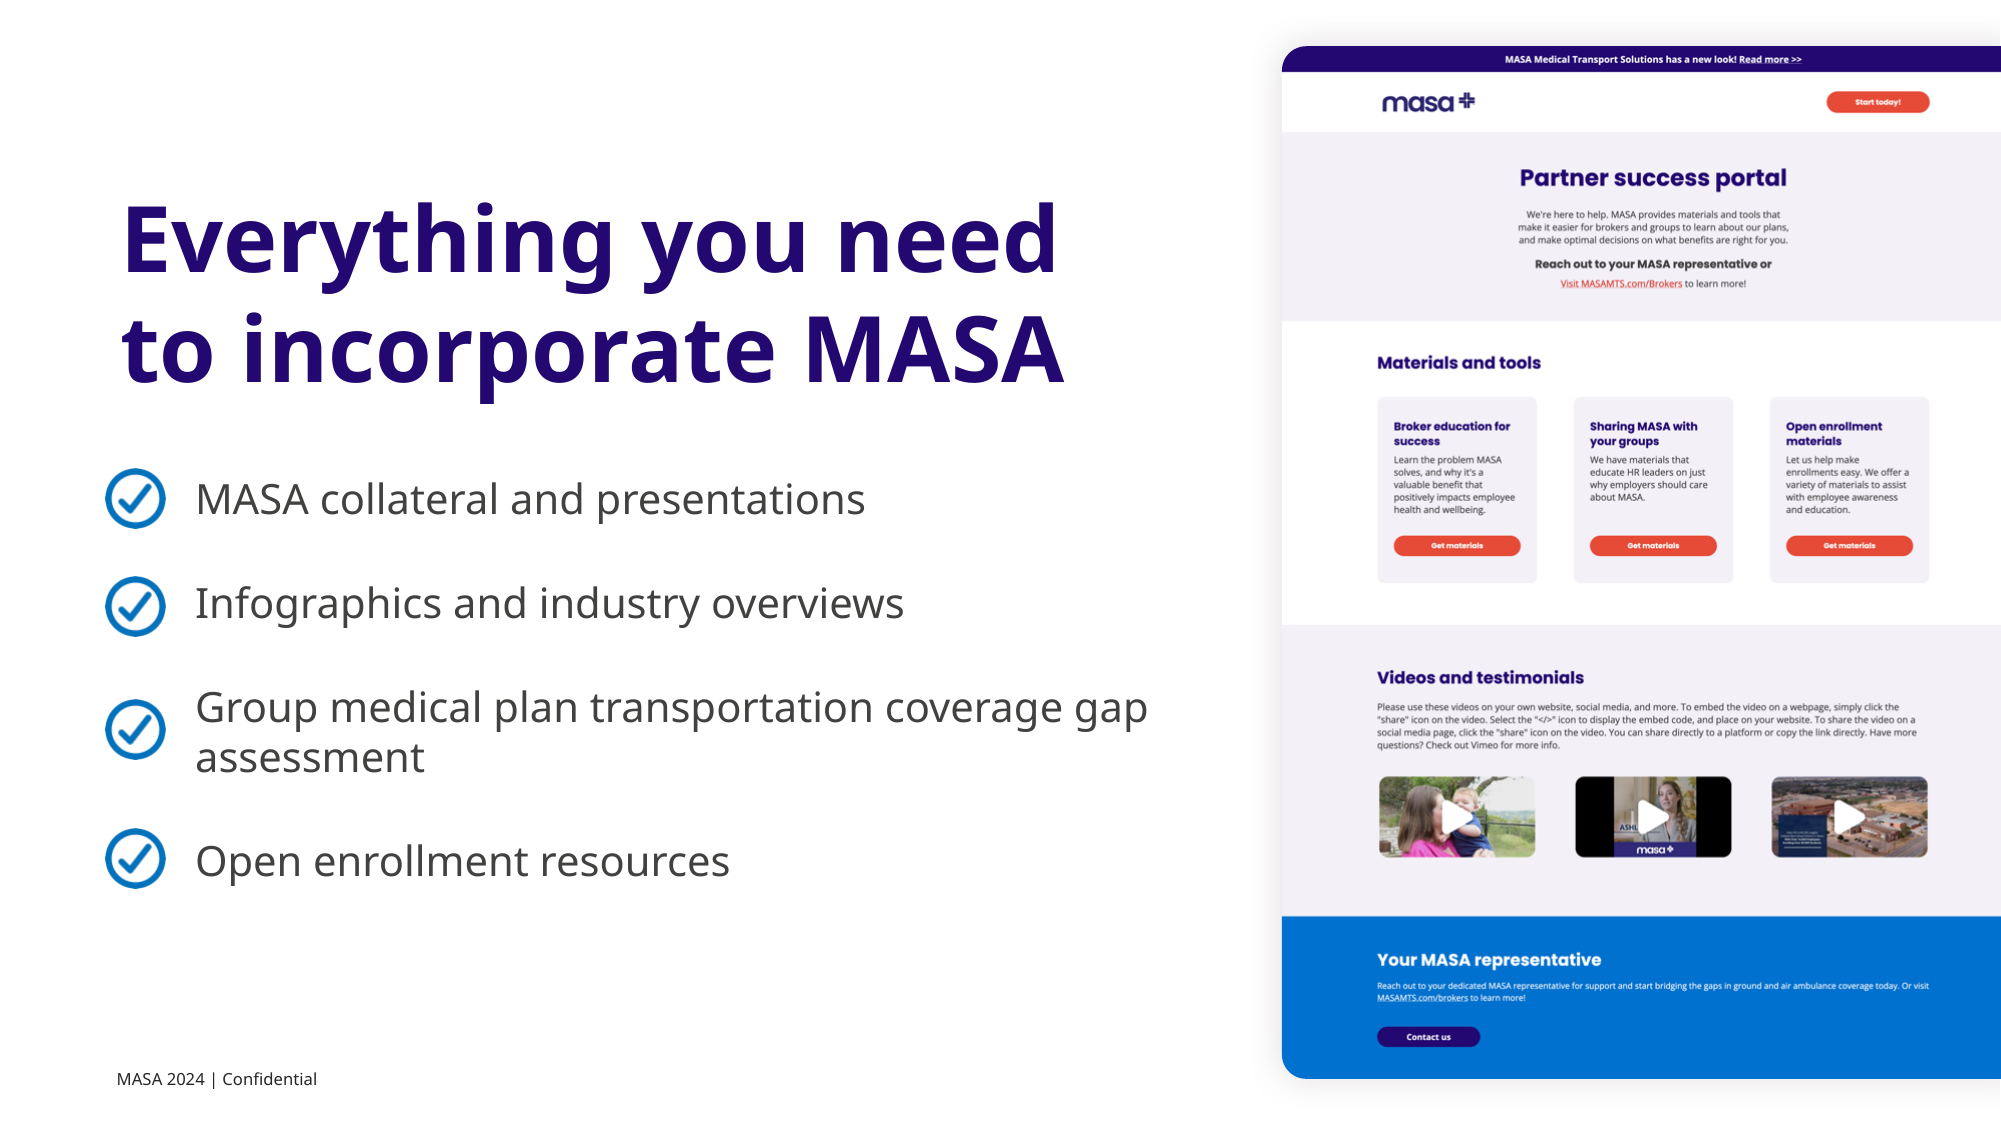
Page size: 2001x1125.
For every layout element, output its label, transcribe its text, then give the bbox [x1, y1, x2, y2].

picture [104, 828, 166, 889]
picture [104, 468, 166, 530]
picture [104, 576, 166, 637]
picture [1281, 45, 2001, 1080]
text_box MASA collateral and presentations Infographics and industry overviews Group medical plan transportation coverage gap assessment Open enrollment resources [105, 464, 1210, 893]
title Everything you need to incorporate MASA [105, 165, 1140, 418]
picture [104, 699, 166, 760]
